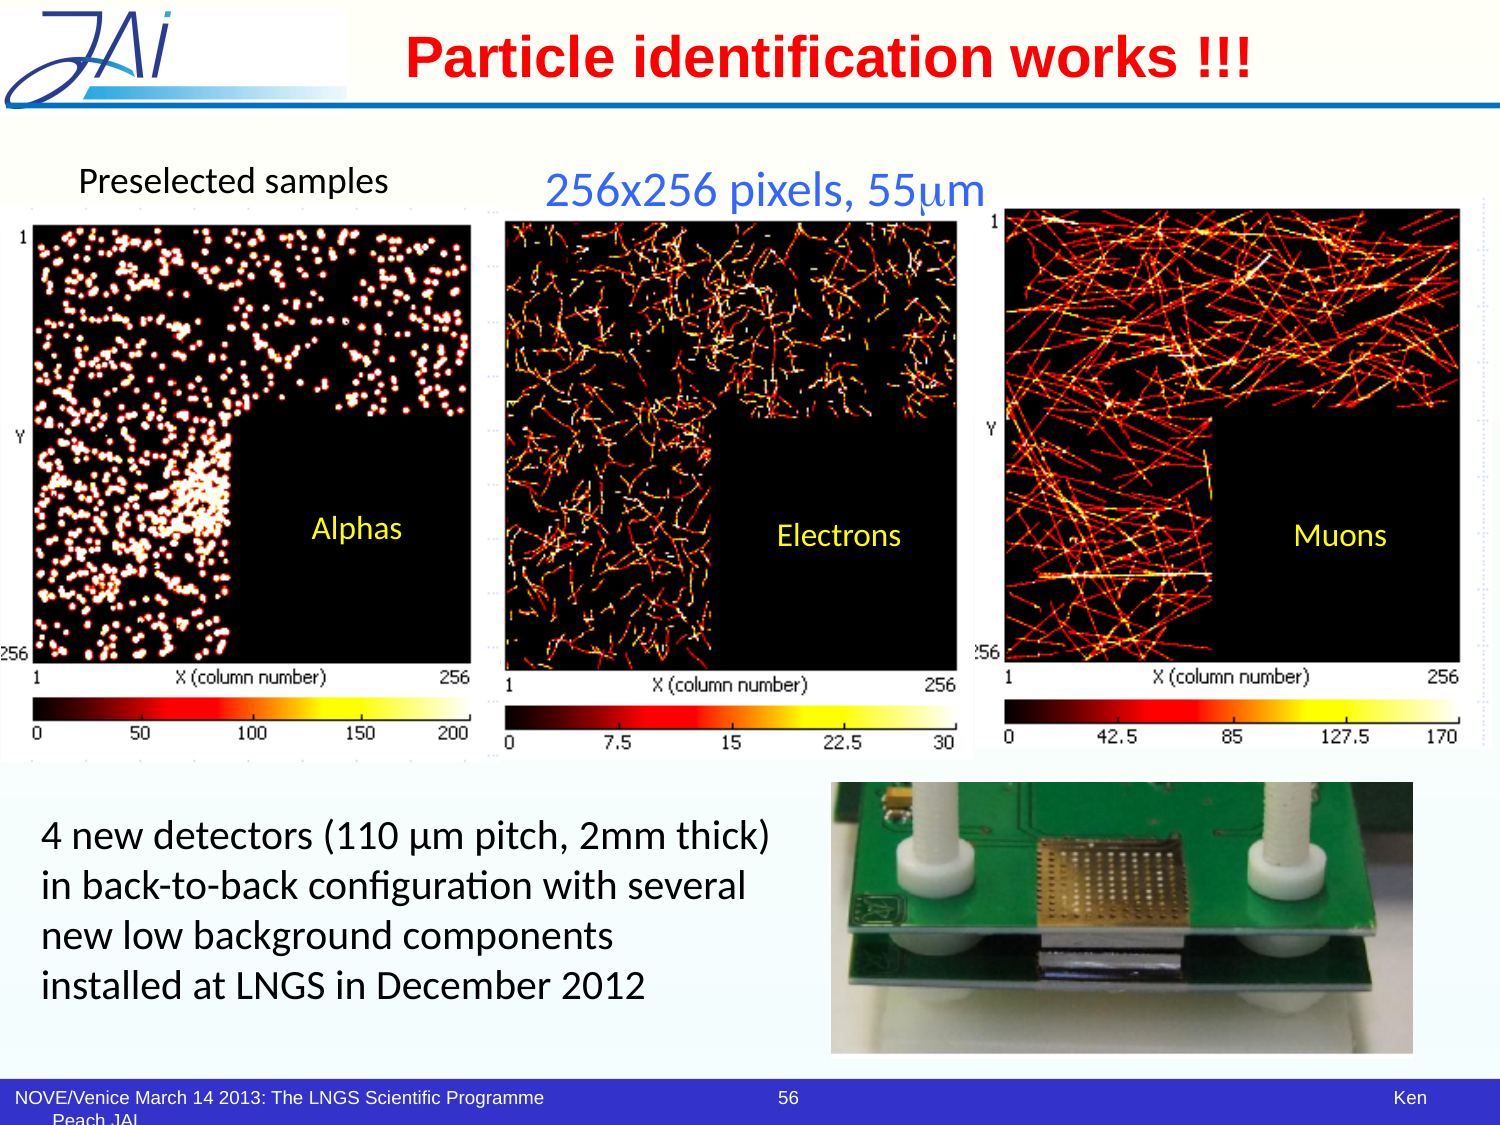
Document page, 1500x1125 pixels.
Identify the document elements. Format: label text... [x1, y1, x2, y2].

text_box 4 new detectors (110 μm pitch, 2mm thick) in back-to-back configuration with several new low background components installed at LNGS in December 2012 [26, 800, 1371, 1125]
picture [1, 205, 973, 762]
picture [974, 194, 1493, 750]
picture [831, 782, 1414, 1059]
title Particle identification works !!! [283, 18, 1377, 91]
text_box Preselected samples [63, 148, 405, 203]
picture [0, 7, 347, 115]
text_box 256x256 pixels, 55mm [529, 148, 1013, 209]
